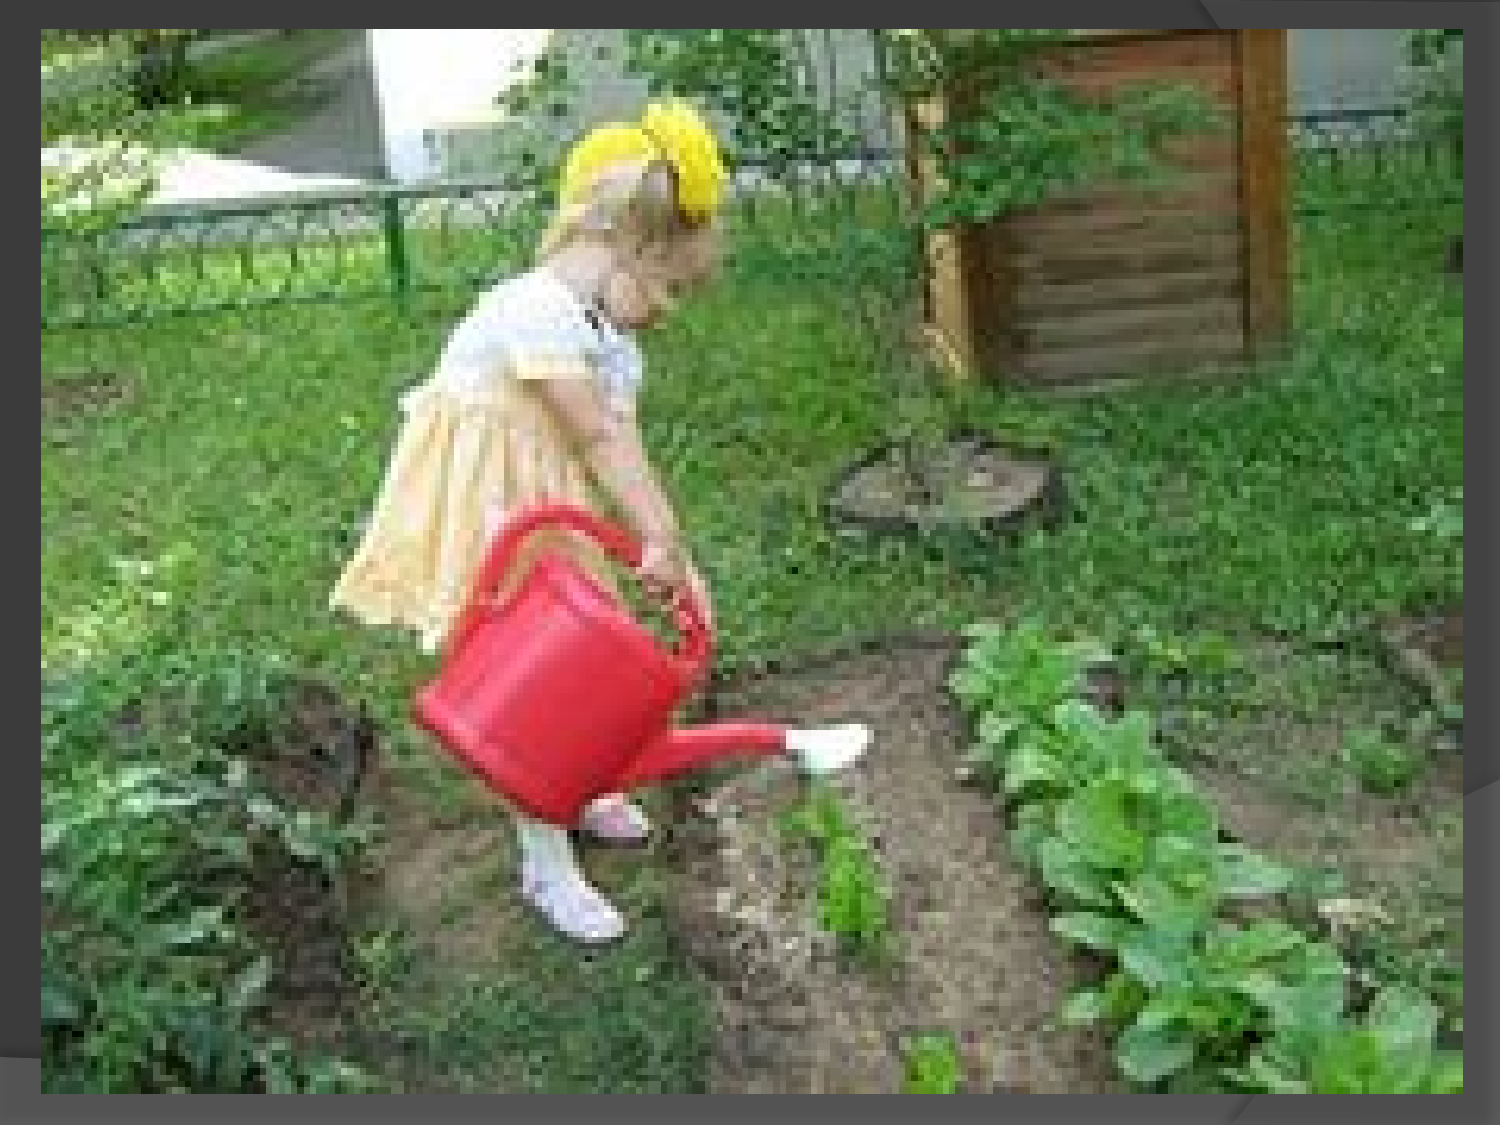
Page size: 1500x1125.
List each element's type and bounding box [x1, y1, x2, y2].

picture [40, 29, 1463, 1095]
